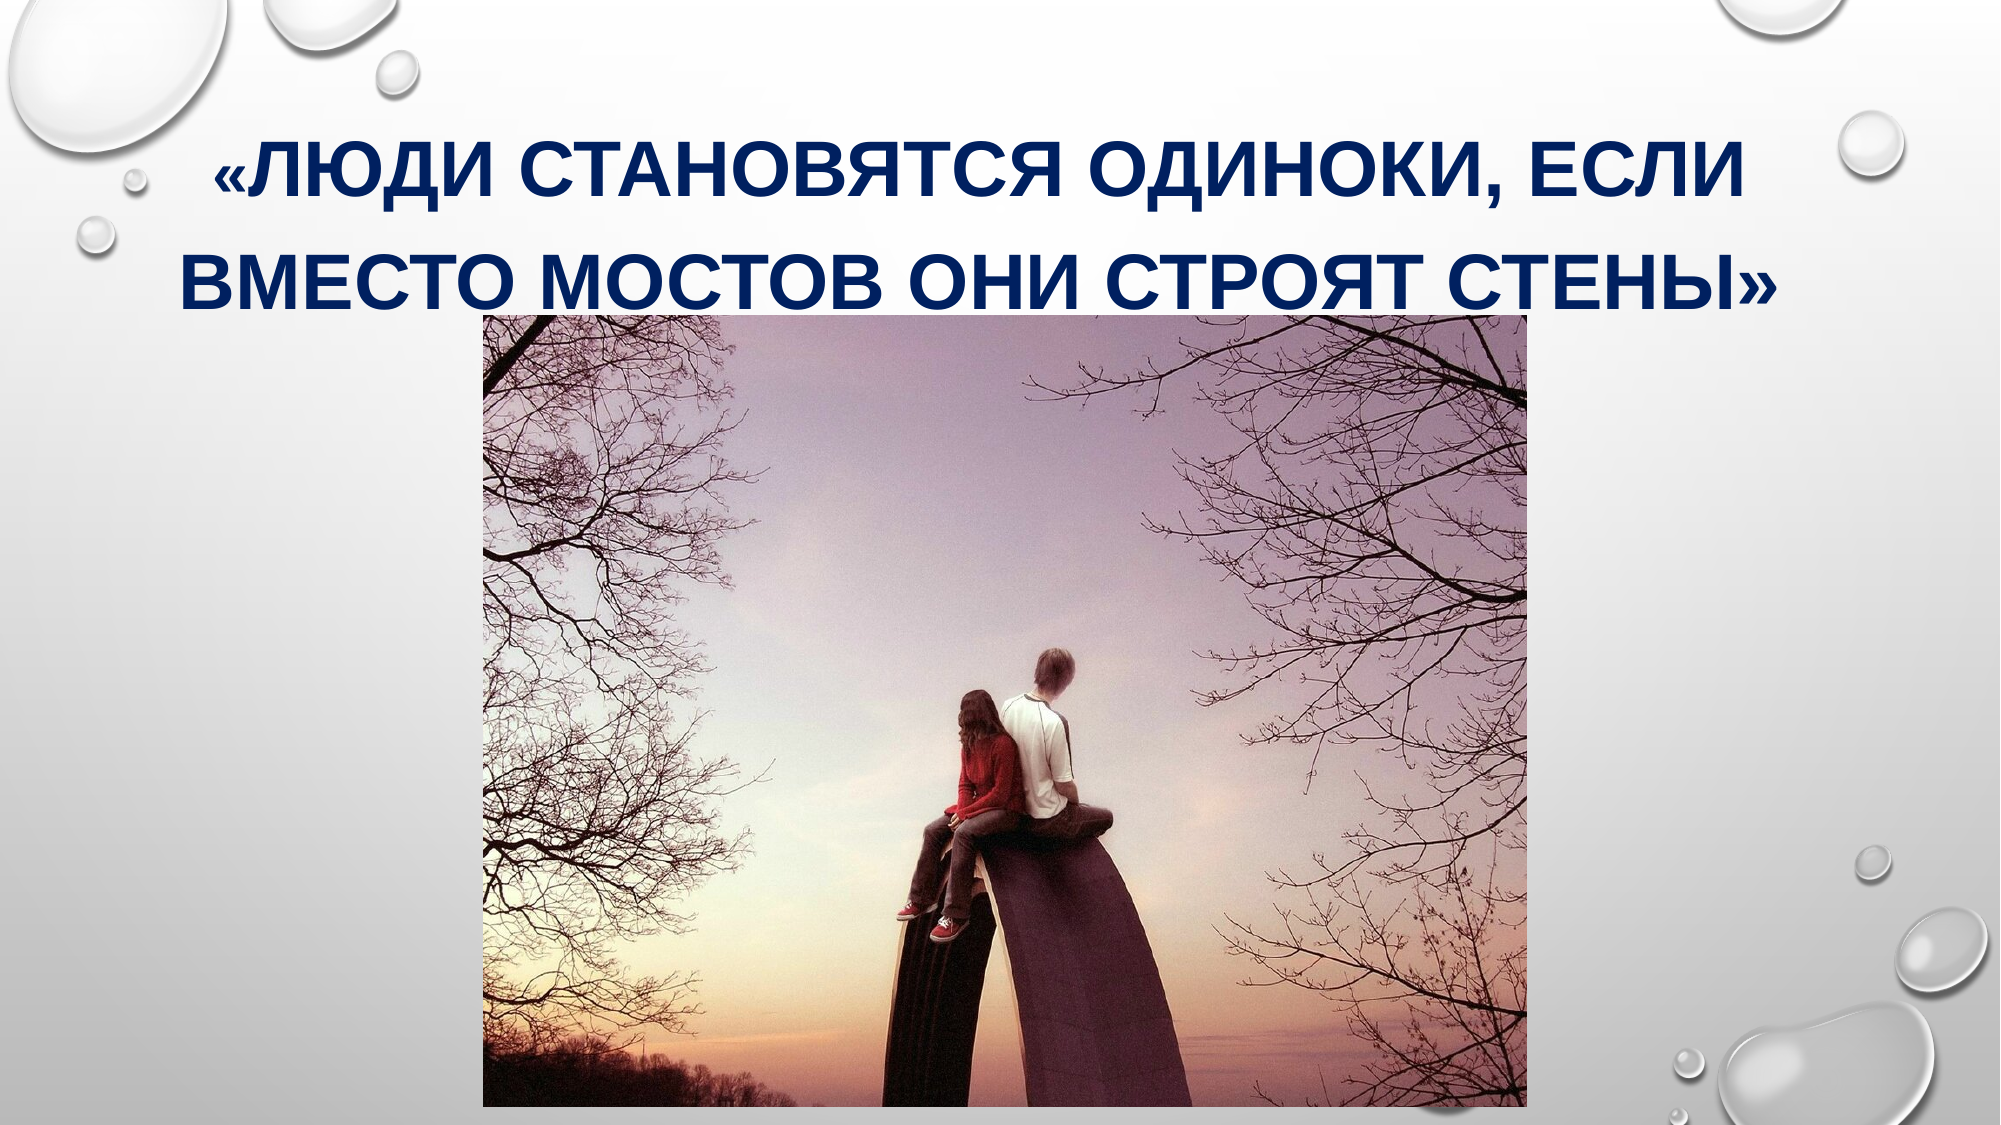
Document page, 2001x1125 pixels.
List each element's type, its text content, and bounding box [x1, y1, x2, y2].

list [483, 315, 1527, 1108]
picture [0, 0, 2000, 1125]
list «Люди становятся одиноки, если вместо мостов они строят стены» [152, 90, 1809, 358]
